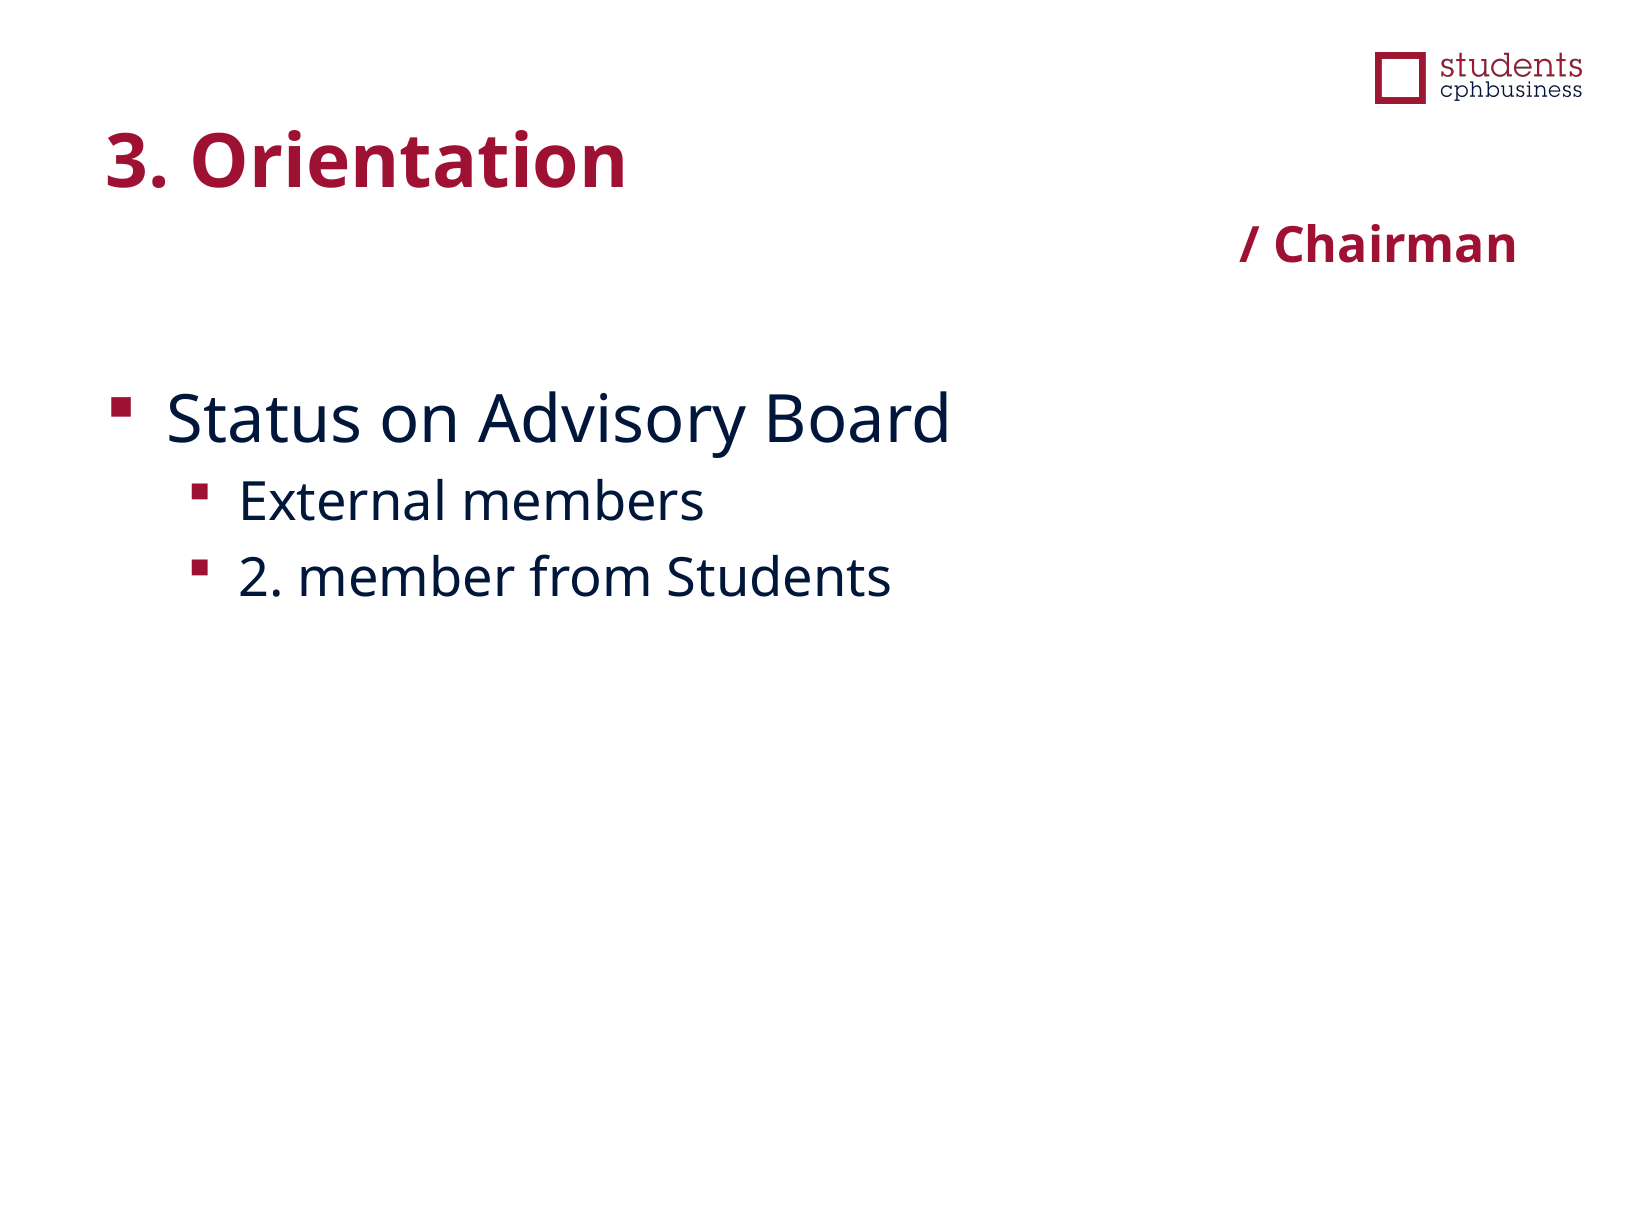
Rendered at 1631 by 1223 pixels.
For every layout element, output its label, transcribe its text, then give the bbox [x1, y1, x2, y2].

list Status on Advisory Board External members 2. member from Students [91, 305, 1533, 1172]
list 3. Orientation / Chairman [91, 104, 1533, 211]
picture [1375, 52, 1582, 104]
